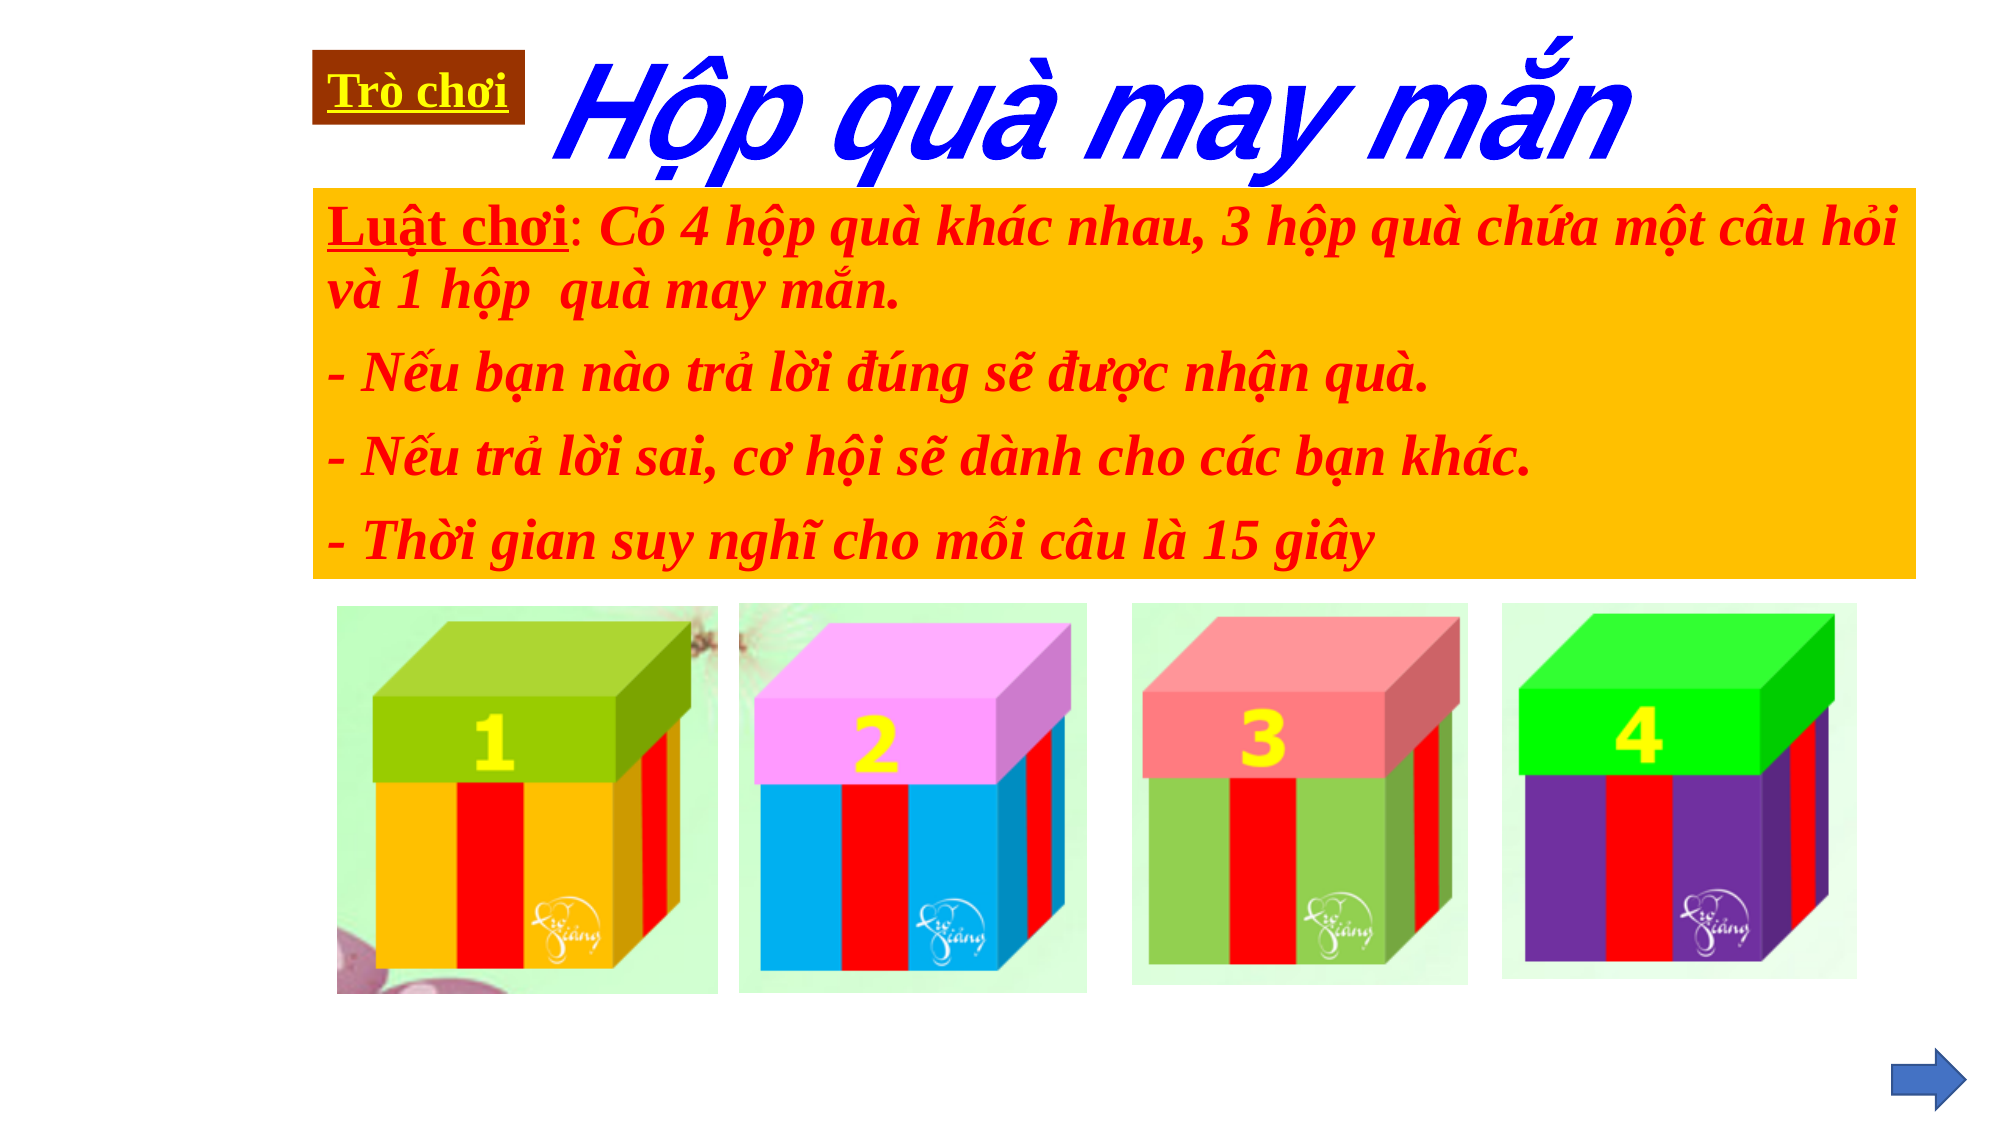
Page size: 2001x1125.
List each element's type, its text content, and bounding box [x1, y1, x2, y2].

text_box Trò chơi [312, 49, 525, 125]
picture [337, 606, 718, 994]
text_box Luật chơi: Có 4 hộp quà khác nhau, 3 hộp quà chứa một câu hỏi và 1 hộp quà may mắn. - Nếu bạn nào trả lời đúng sẽ được nhận quà. - Nếu trả lời sai, cơ hội sẽ dành cho các bạn khác. - Thời gian suy nghĩ cho mỗi câu là 15 giây [312, 187, 1917, 580]
text_box [1891, 1047, 1968, 1112]
picture [1502, 603, 1857, 979]
picture [739, 603, 1087, 993]
picture [1131, 603, 1468, 985]
